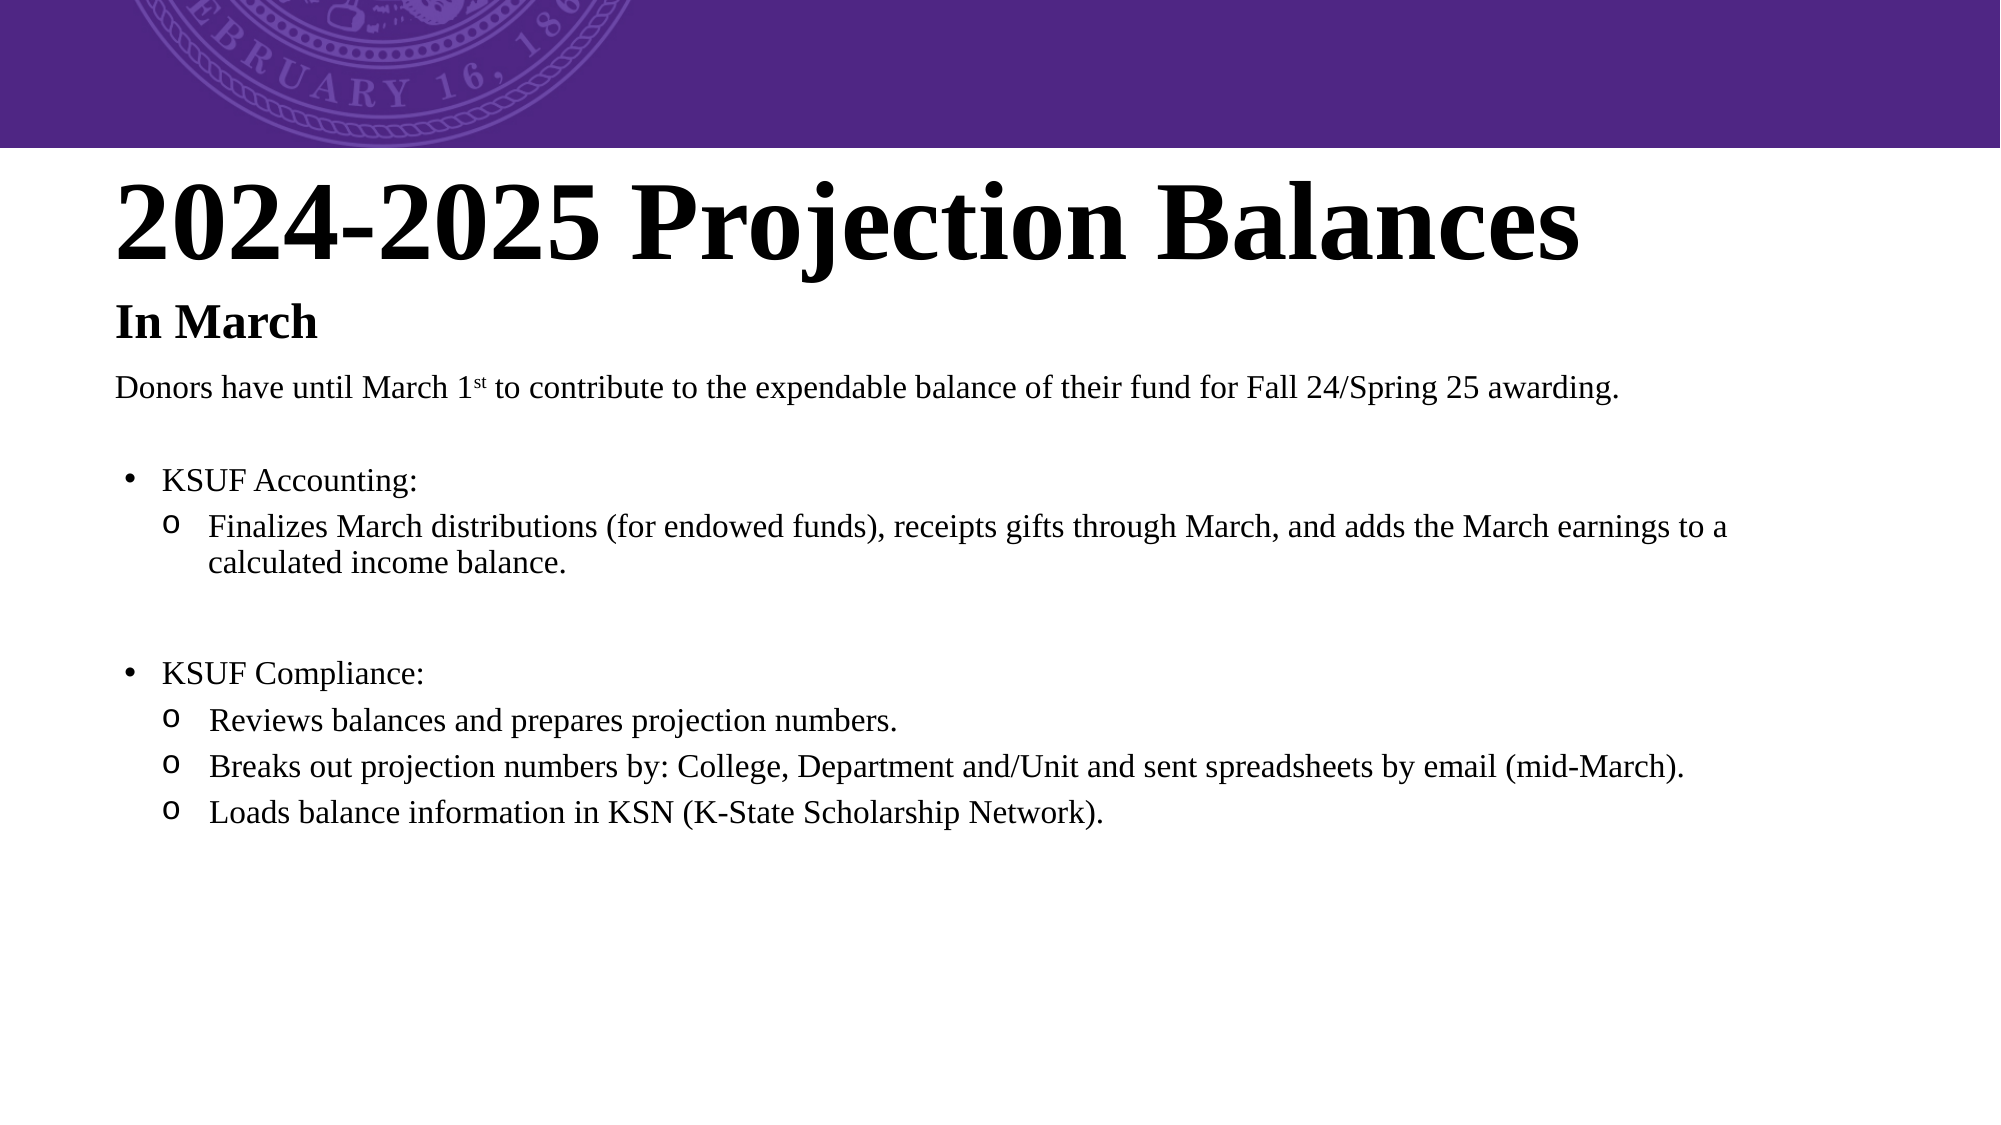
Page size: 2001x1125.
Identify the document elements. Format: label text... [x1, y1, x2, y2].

picture [0, 0, 2000, 148]
title 2024-2025 Projection Balances [99, 120, 1825, 325]
list In March Donors have until March 1st to contribute to the expendable balance of their fund for Fall 24/Spring 25 awarding. KSUF Accounting: Finalizes March distributions (for endowed funds), receipts gifts through March, and adds the March earnings to a calculated income balance. KSUF Compliance: Reviews balances and prepares projection numbers. Breaks out projection numbers by: College, Department and/Unit and sent spreadsheets by email (mid-March). Loads balance information in KSN (K-State Scholarship Network). [99, 287, 1800, 1038]
